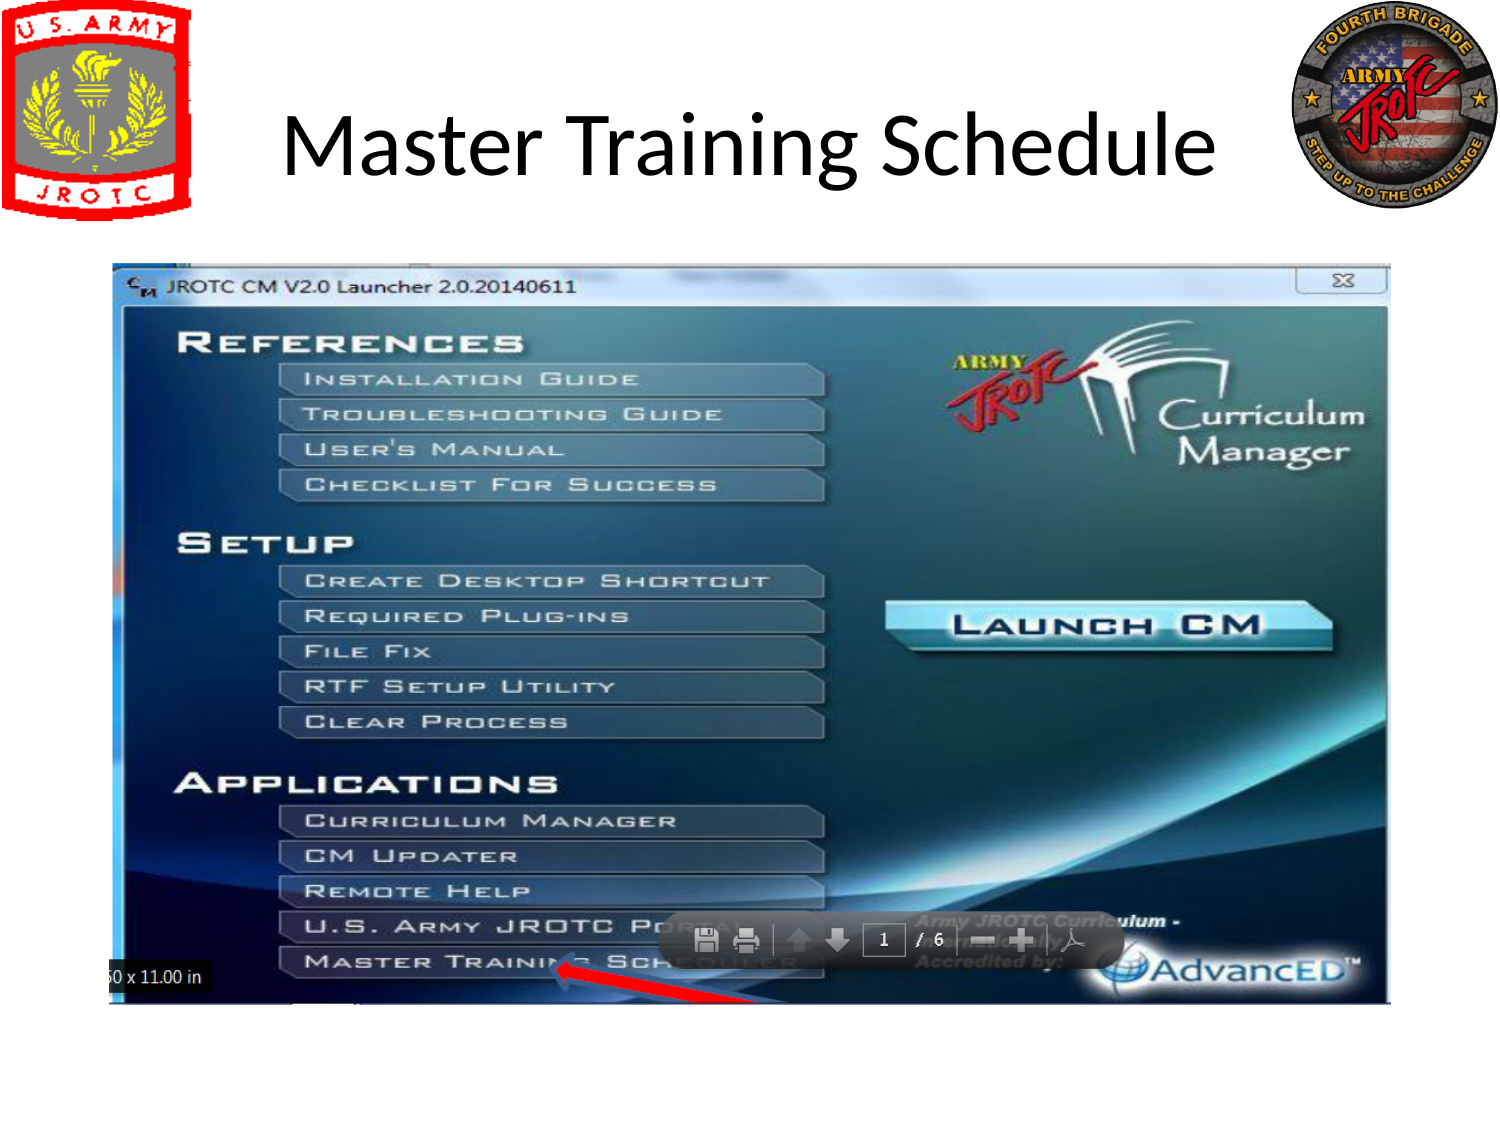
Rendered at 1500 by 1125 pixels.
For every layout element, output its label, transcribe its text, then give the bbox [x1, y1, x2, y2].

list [109, 262, 1391, 1006]
picture [1287, 0, 1500, 213]
picture [2, 0, 191, 221]
title Master Training Schedule [75, 45, 1425, 233]
